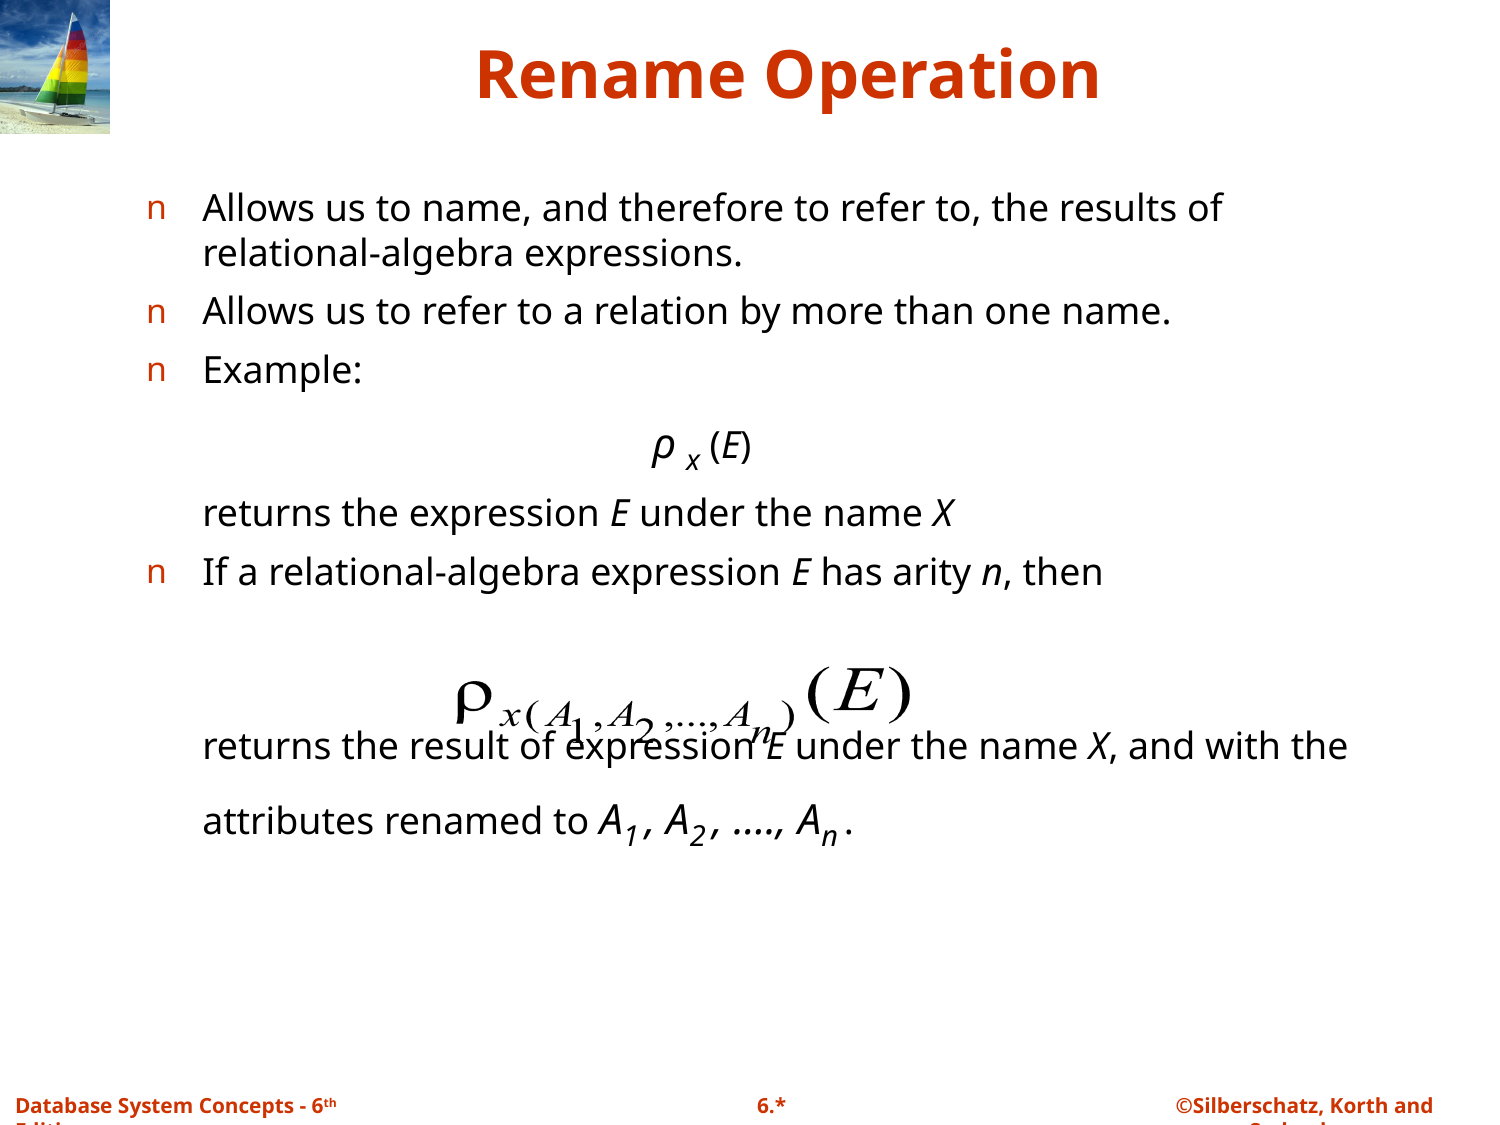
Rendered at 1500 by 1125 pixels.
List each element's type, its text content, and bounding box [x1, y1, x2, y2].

picture [0, 0, 110, 134]
title Rename Operation [126, 19, 1451, 120]
picture [438, 646, 928, 757]
list Allows us to name, and therefore to refer to, the results of relational-algebra expressions. Allows us to refer to a relation by more than one name. Example: ρ x (E) returns the expression E under the name X If a relational-algebra expression E has arity n, then returns the result of expression E under the name X, and with the attributes renamed to A1 , A2 , …., An . [130, 176, 1419, 977]
